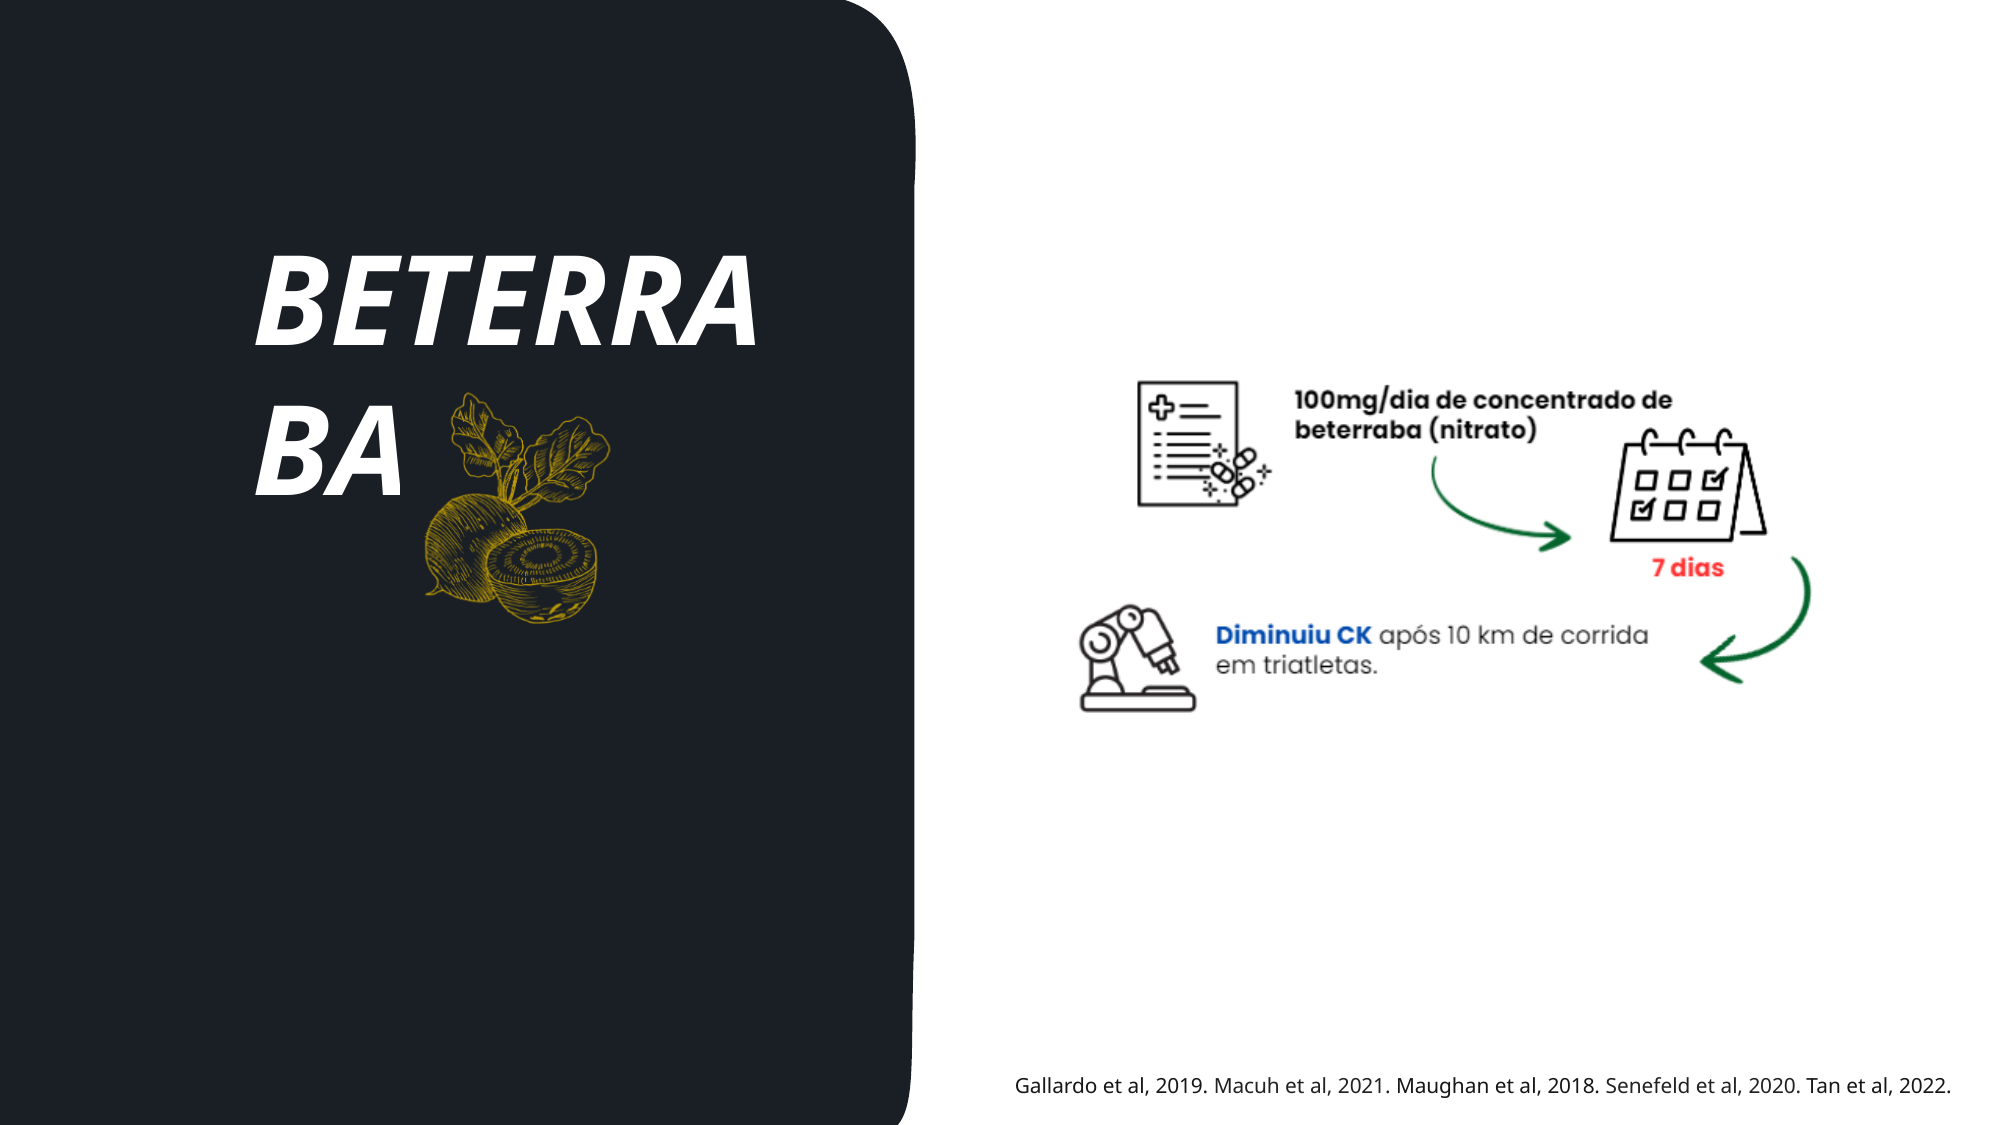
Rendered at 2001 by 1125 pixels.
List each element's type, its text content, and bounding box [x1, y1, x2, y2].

text_box Gallardo et al, 2019. Macuh et al, 2021. Maughan et al, 2018. Senefeld et al, 2020. Tan et al, 2022. [968, 1065, 1972, 1105]
picture [1036, 318, 1821, 760]
text_box [0, 0, 918, 1125]
text_box BETERRABA [238, 212, 804, 528]
picture [399, 373, 642, 633]
